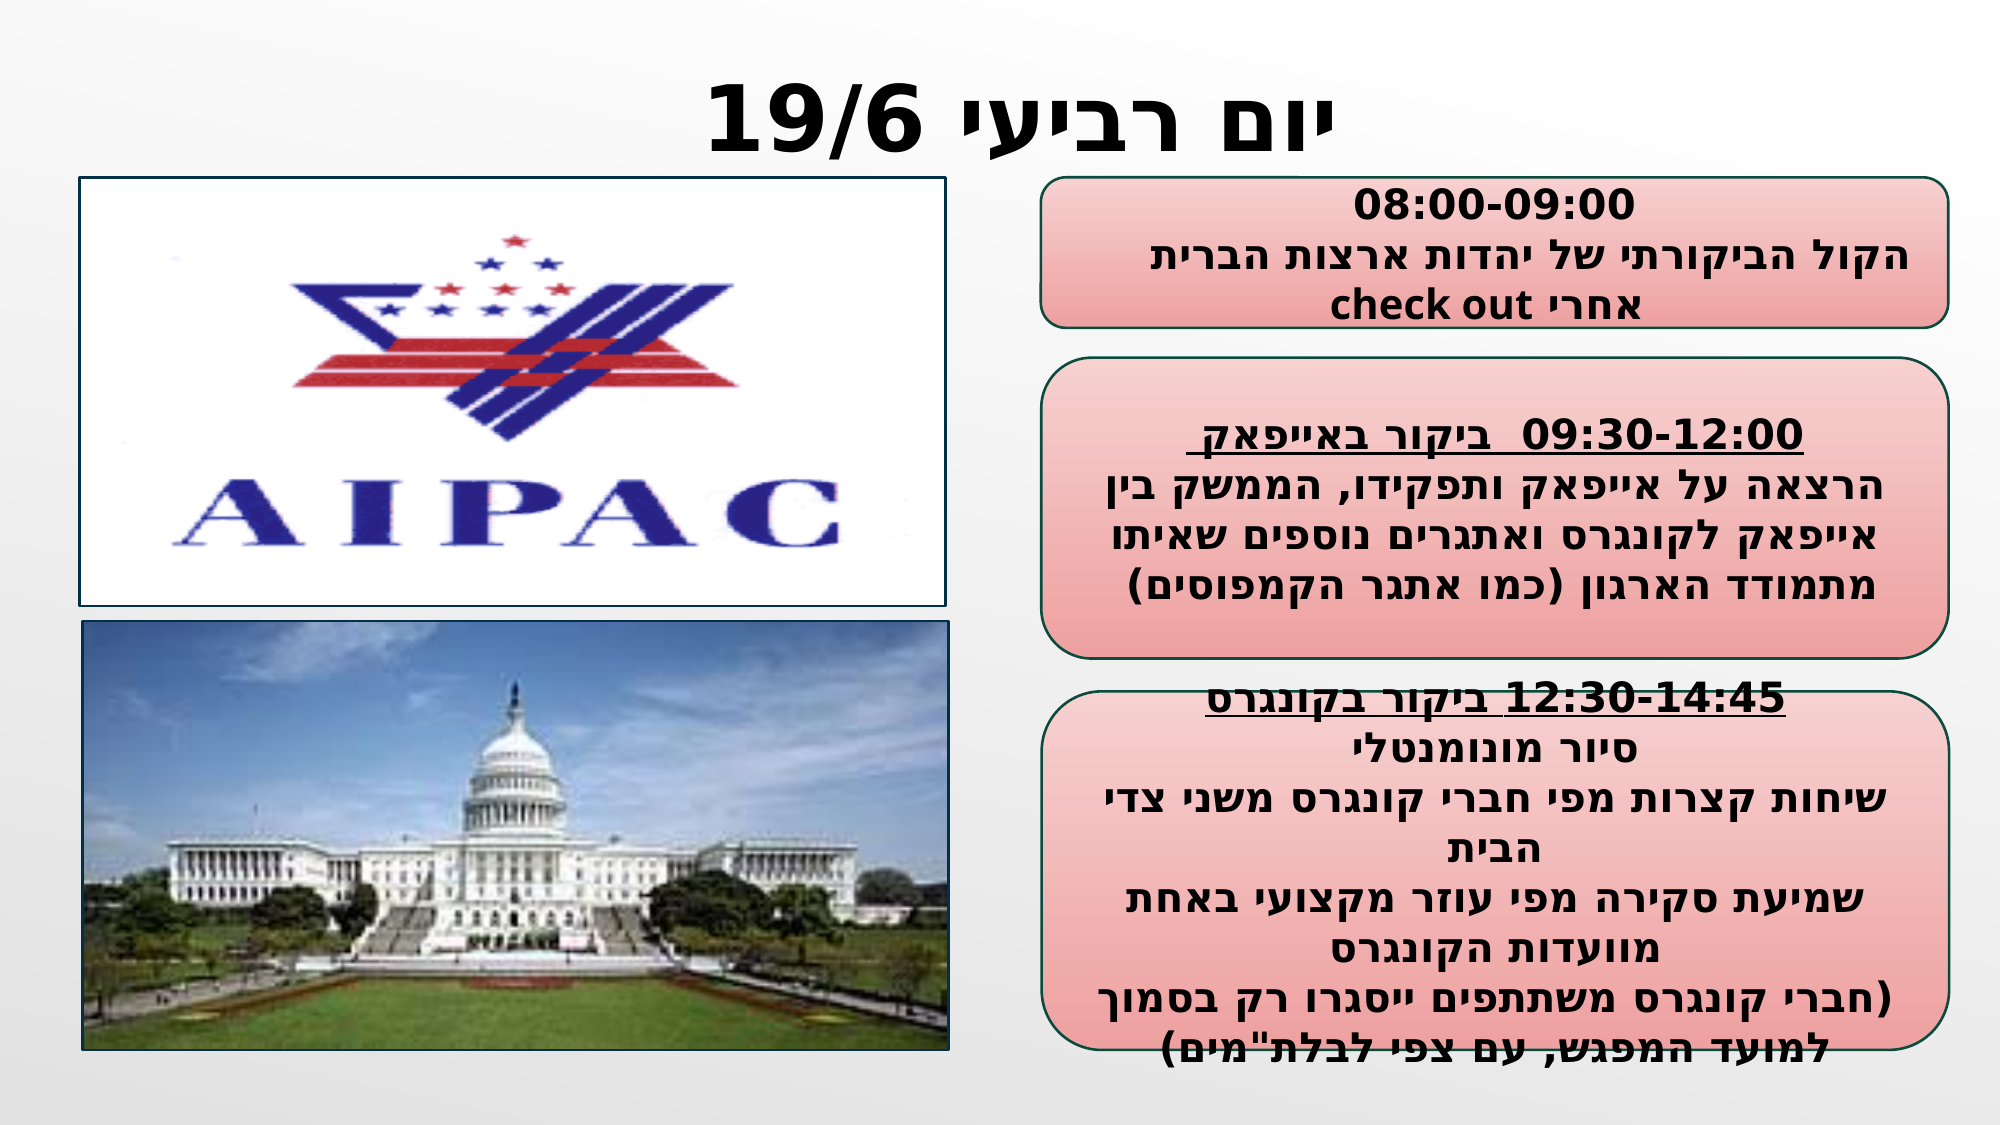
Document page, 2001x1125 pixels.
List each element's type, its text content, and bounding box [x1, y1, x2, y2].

text_box יום רביעי 19/6 [489, 22, 1552, 178]
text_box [1040, 177, 1950, 1051]
text_box [81, 620, 950, 1051]
text_box [78, 176, 947, 607]
